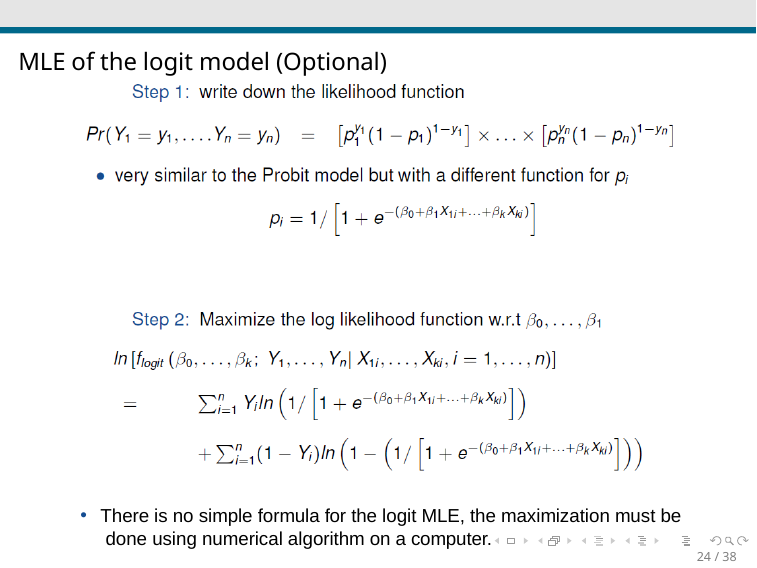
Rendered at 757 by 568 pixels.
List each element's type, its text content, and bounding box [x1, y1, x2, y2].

text_box There is no simple formula for the logit MLE, the maximization must be done using numerical algorithm on a computer. [78, 502, 685, 550]
text_box 24 / 38 [690, 547, 746, 568]
text_box MLE of the logit model (Optional) [16, 44, 716, 76]
picture [51, 76, 705, 484]
